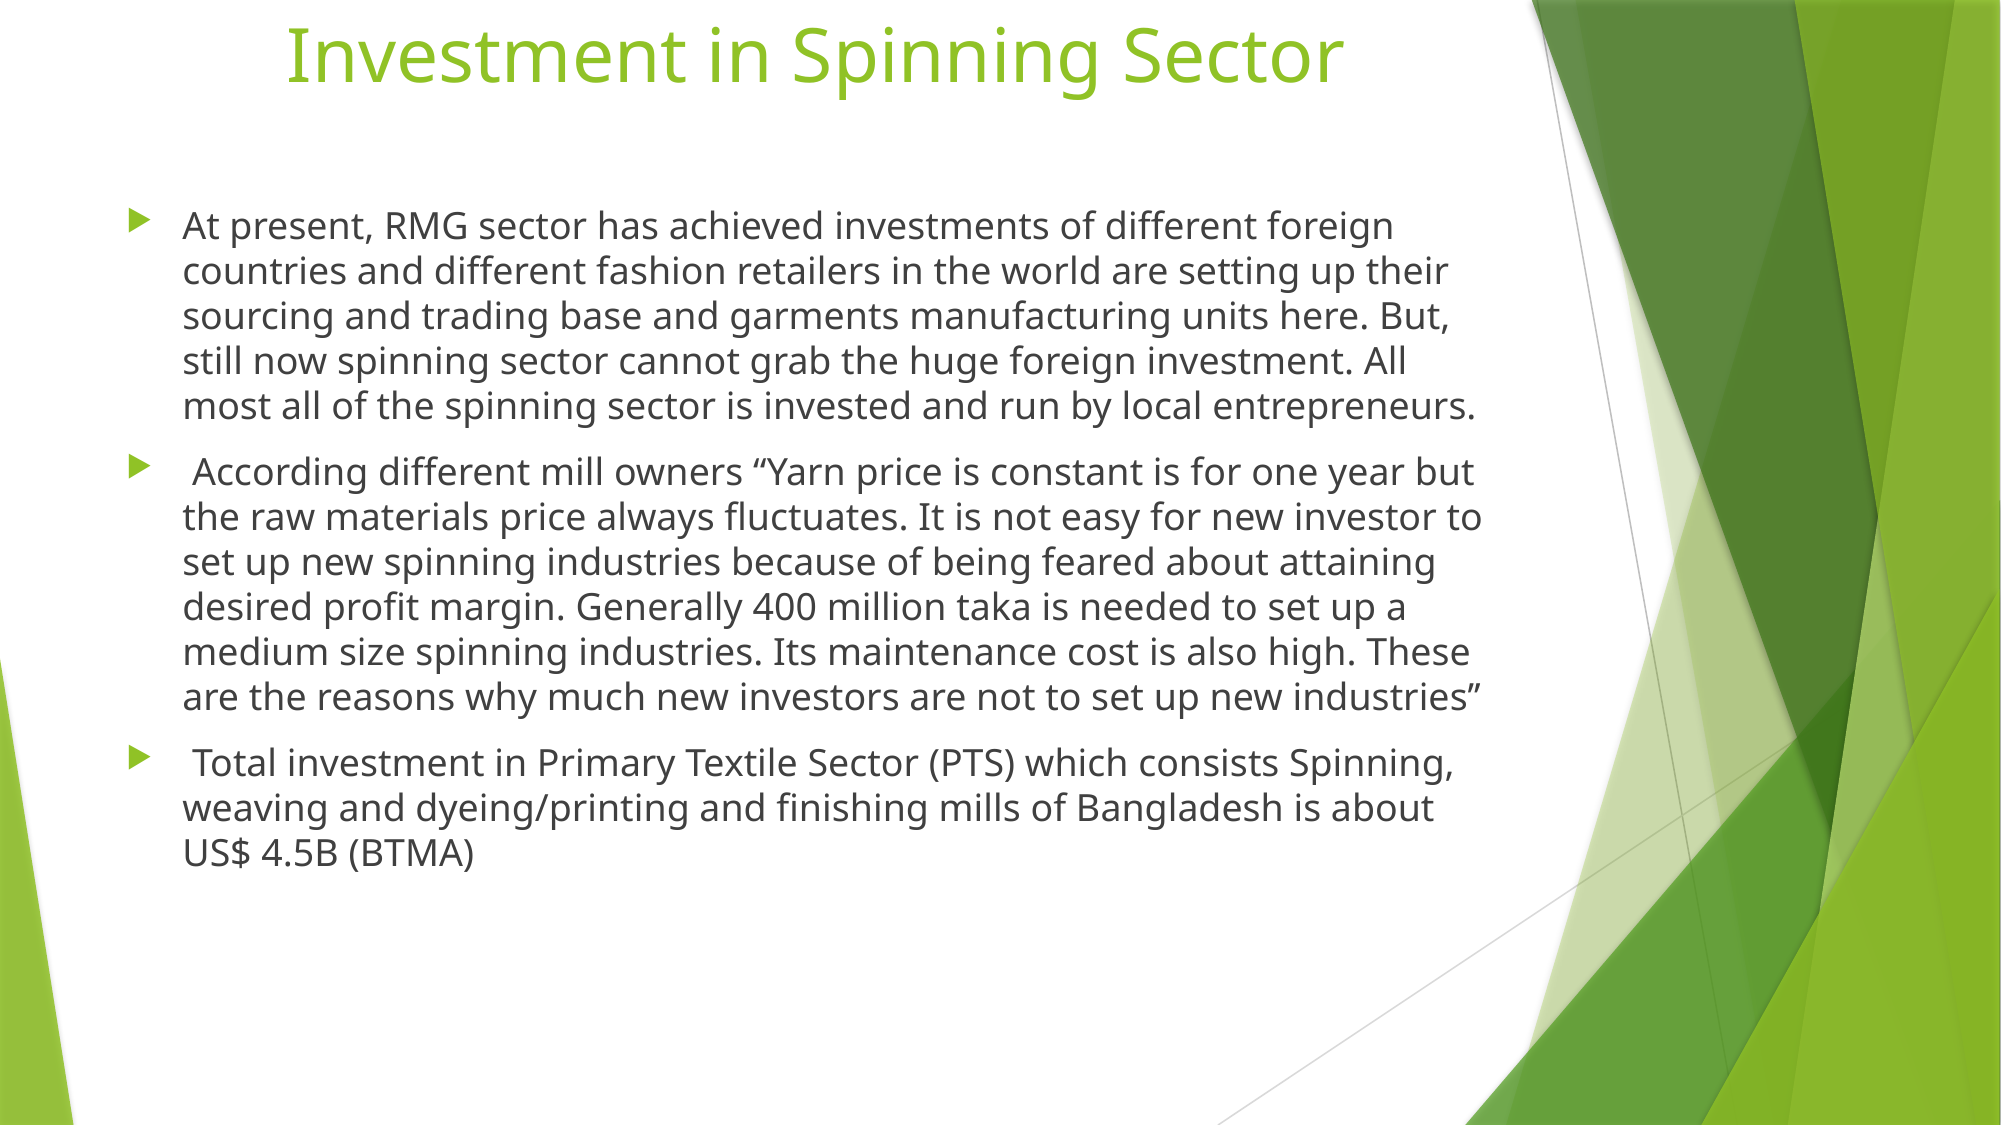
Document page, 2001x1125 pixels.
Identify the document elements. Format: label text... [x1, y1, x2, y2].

title Investment in Spinning Sector [111, 0, 1522, 140]
list At present, RMG sector has achieved investments of different foreign countries and different fashion retailers in the world are setting up their sourcing and trading base and garments manufacturing units here. But, still now spinning sector cannot grab the huge foreign investment. All most all of the spinning sector is invested and run by local entrepreneurs. According different mill owners “Yarn price is constant is for one year but the raw materials price always fluctuates. It is not easy for new investor to set up new spinning industries because of being feared about attaining desired profit margin. Generally 400 million taka is needed to set up a medium size spinning industries. Its maintenance cost is also high. These are the reasons why much new investors are not to set up new industries’’ Total investment in Primary Textile Sector (PTS) which consists Spinning, weaving and dyeing/printing and finishing mills of Bangladesh is about US$ 4.5B (BTMA) [111, 194, 1522, 992]
